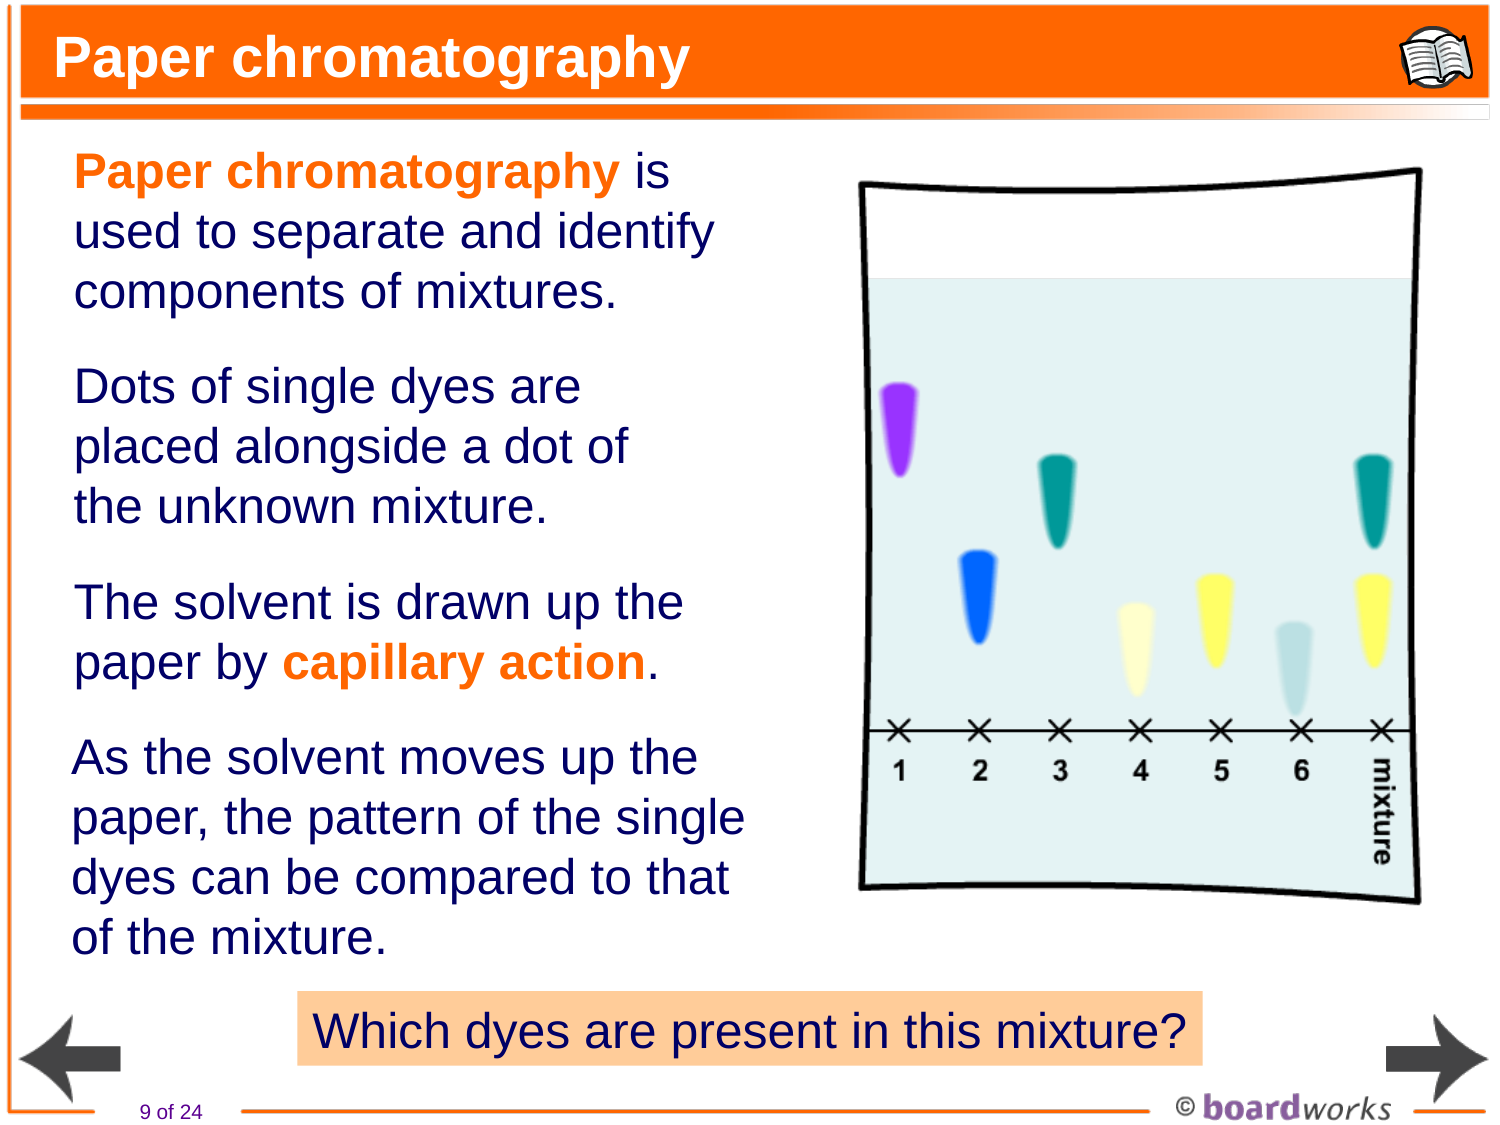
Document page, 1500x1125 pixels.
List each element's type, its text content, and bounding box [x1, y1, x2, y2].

text_box Dots of single dyes are placed alongside a dot of the unknown mixture. [58, 346, 665, 542]
text_box As the solvent moves up the paper, the pattern of the single dyes can be compared to that of the mixture. [56, 716, 766, 972]
text_box Which dyes are present in this mixture? [297, 991, 1203, 1066]
text_box Paper chromatography is used to separate and identify components of mixtures. [58, 131, 750, 326]
picture [0, 0, 1500, 1125]
text_box The solvent is drawn up the paper by capillary action. [58, 562, 786, 697]
title Paper chromatography [38, 8, 1308, 100]
